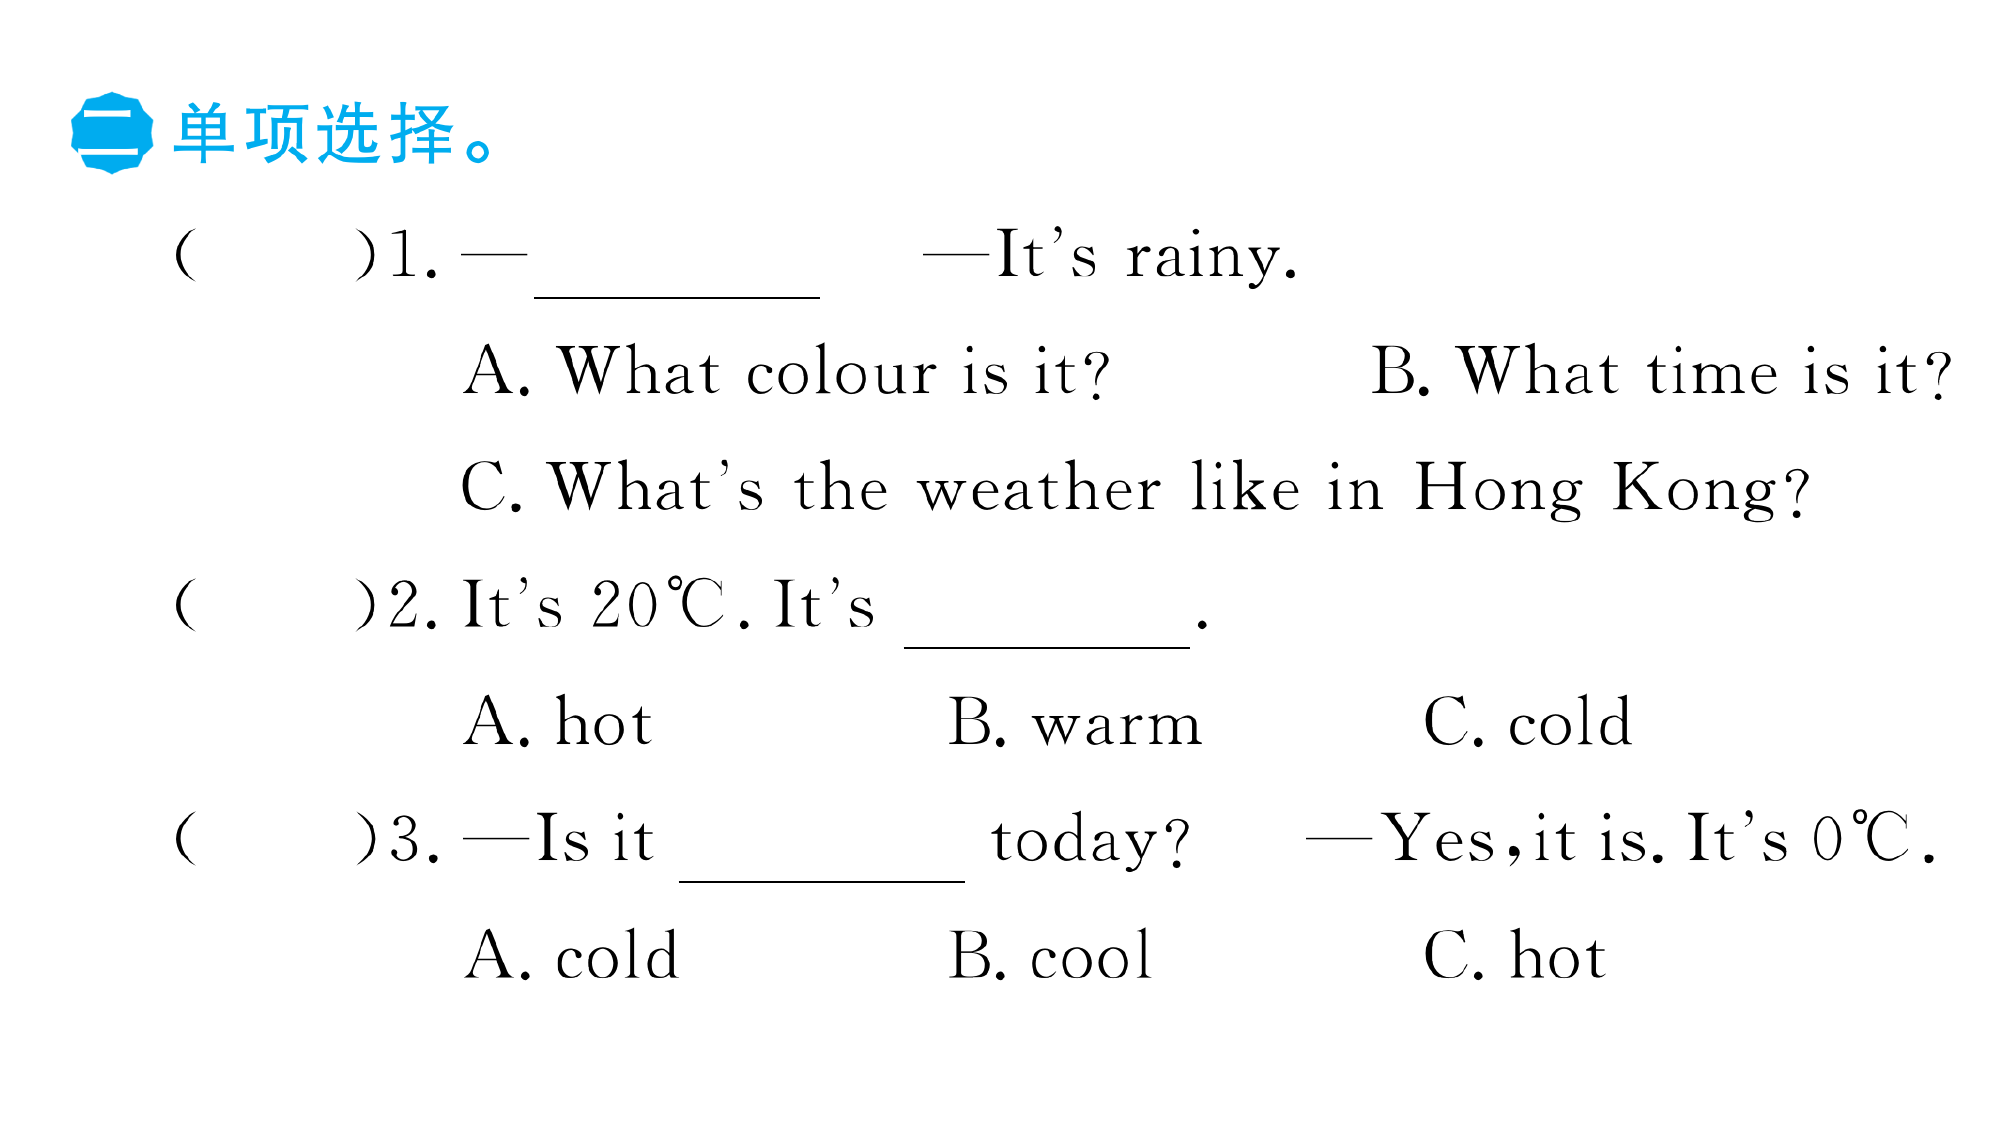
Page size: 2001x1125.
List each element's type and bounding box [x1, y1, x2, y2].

picture [66, 78, 1955, 1023]
